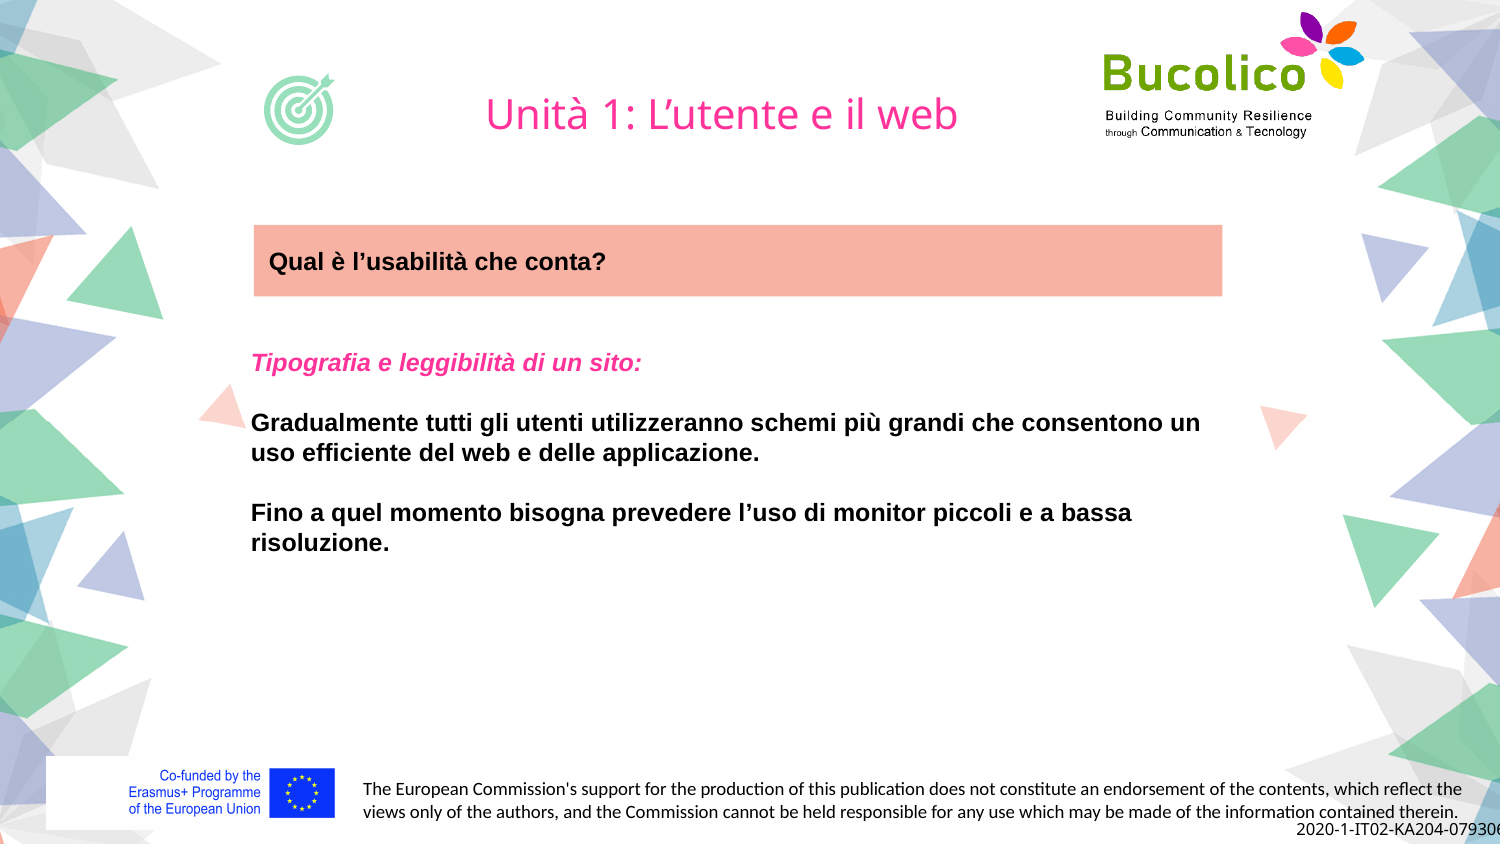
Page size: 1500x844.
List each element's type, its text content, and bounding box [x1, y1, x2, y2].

text_box [261, 71, 338, 148]
text_box Qual è l’usabilità che conta? [252, 223, 1224, 298]
text_box The European Commission's support for the production of this publication does not constitute an endorsement of the contents, which reflect the views only of the authors, and the Commission cannot be held responsible for any use which may be made of the information contained therein. [348, 769, 1486, 830]
picture [0, 0, 1500, 844]
text_box Tipografia e leggibilità di un sito: Gradualmente tutti gli utenti utilizzeranno schemi più grandi che consentono un uso efficiente del web e delle applicazione. Fino a quel momento bisogna prevedere l’uso di monitor piccoli e a bassa risoluzione. [236, 339, 1264, 654]
list Unità 1: L’utente e il web [410, 65, 1034, 161]
